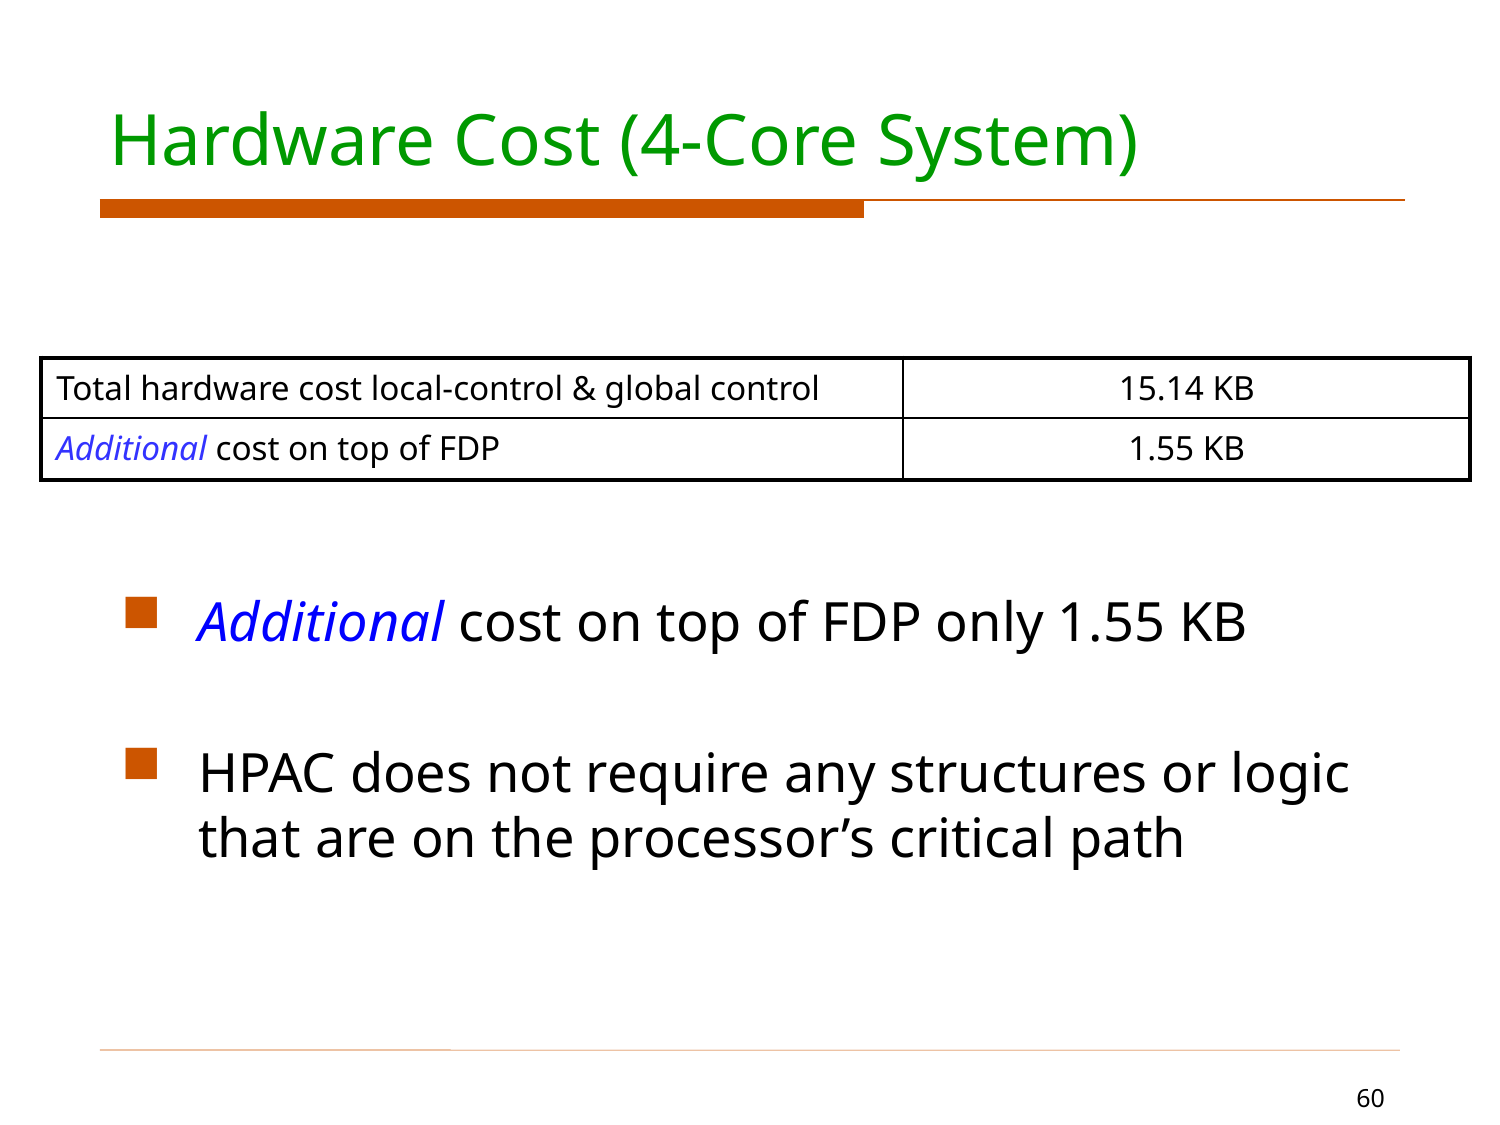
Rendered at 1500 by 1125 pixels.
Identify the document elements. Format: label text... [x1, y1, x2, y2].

table_header 15.14 KB [904, 360, 1468, 417]
table_cell 1.55 KB [904, 419, 1468, 478]
text_box Additional cost on top of FDP only 1.55 KB HPAC does not require any structures or logic that are on the processor’s critical path [106, 579, 1462, 968]
title Hardware Cost (4-Core System) [93, 49, 1407, 188]
table_cell Additional cost on top of FDP [43, 419, 902, 478]
slide_number 60 [1074, 1074, 1400, 1103]
table_header Total hardware cost local-control & global control [43, 360, 902, 417]
